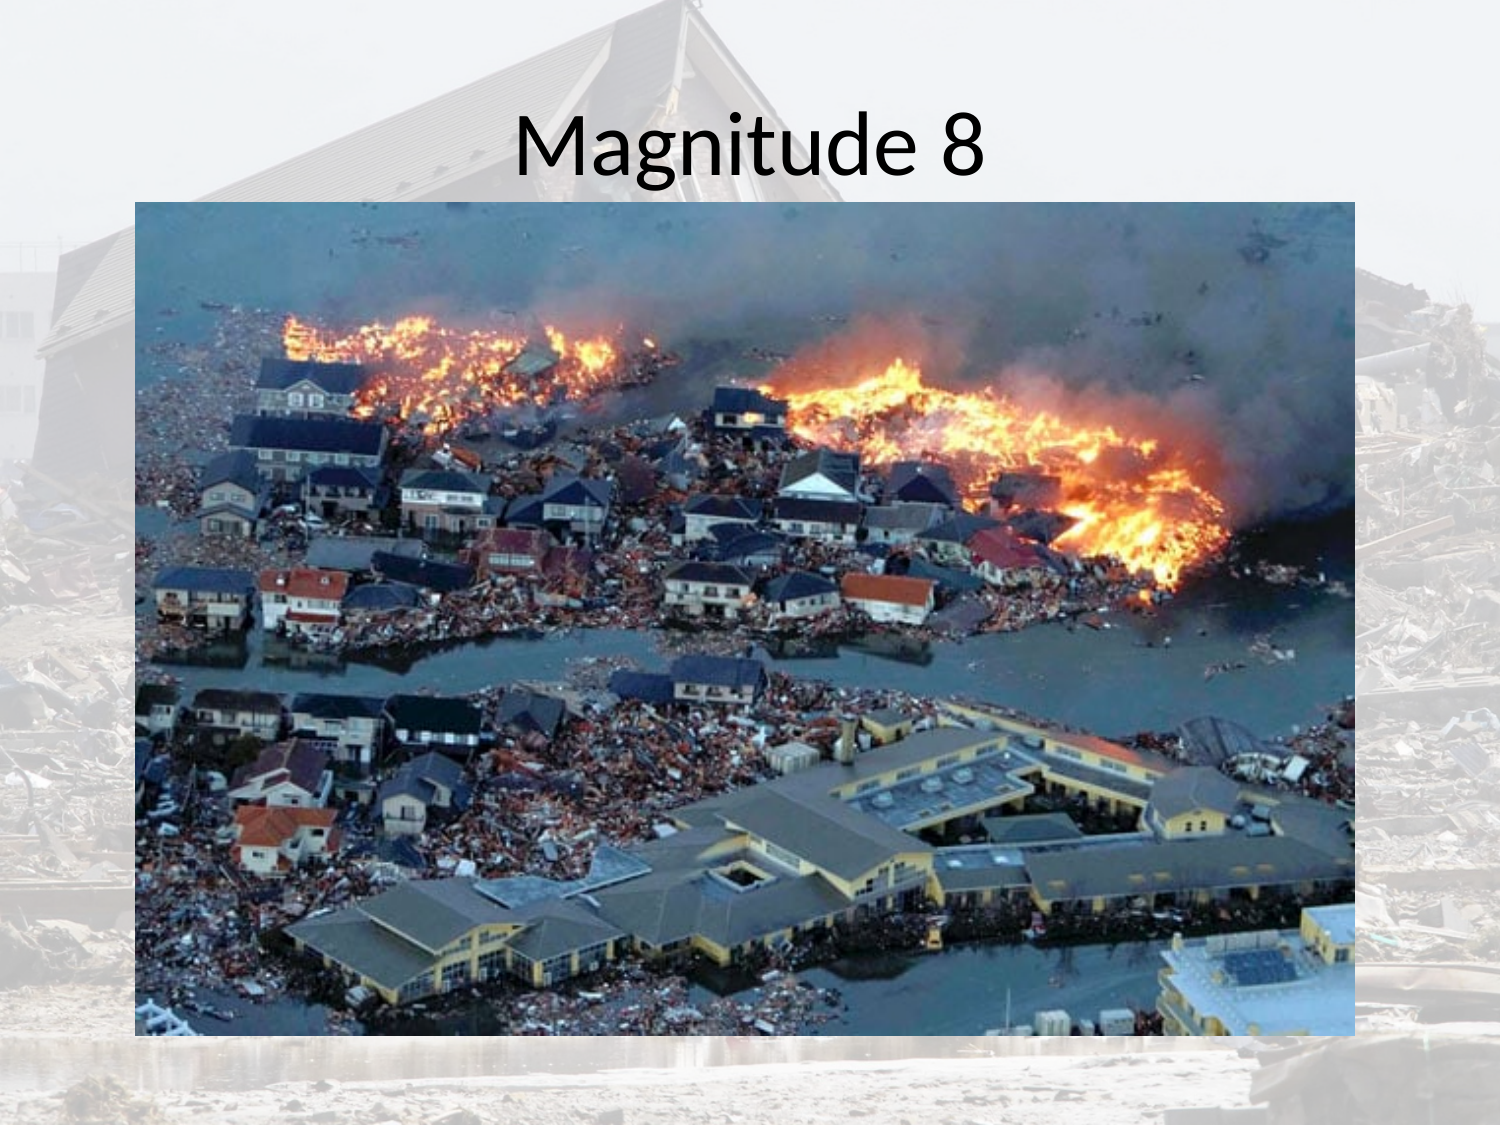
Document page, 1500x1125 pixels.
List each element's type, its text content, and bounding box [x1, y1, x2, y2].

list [135, 202, 1355, 1037]
title Magnitude 8 [75, 45, 1425, 233]
